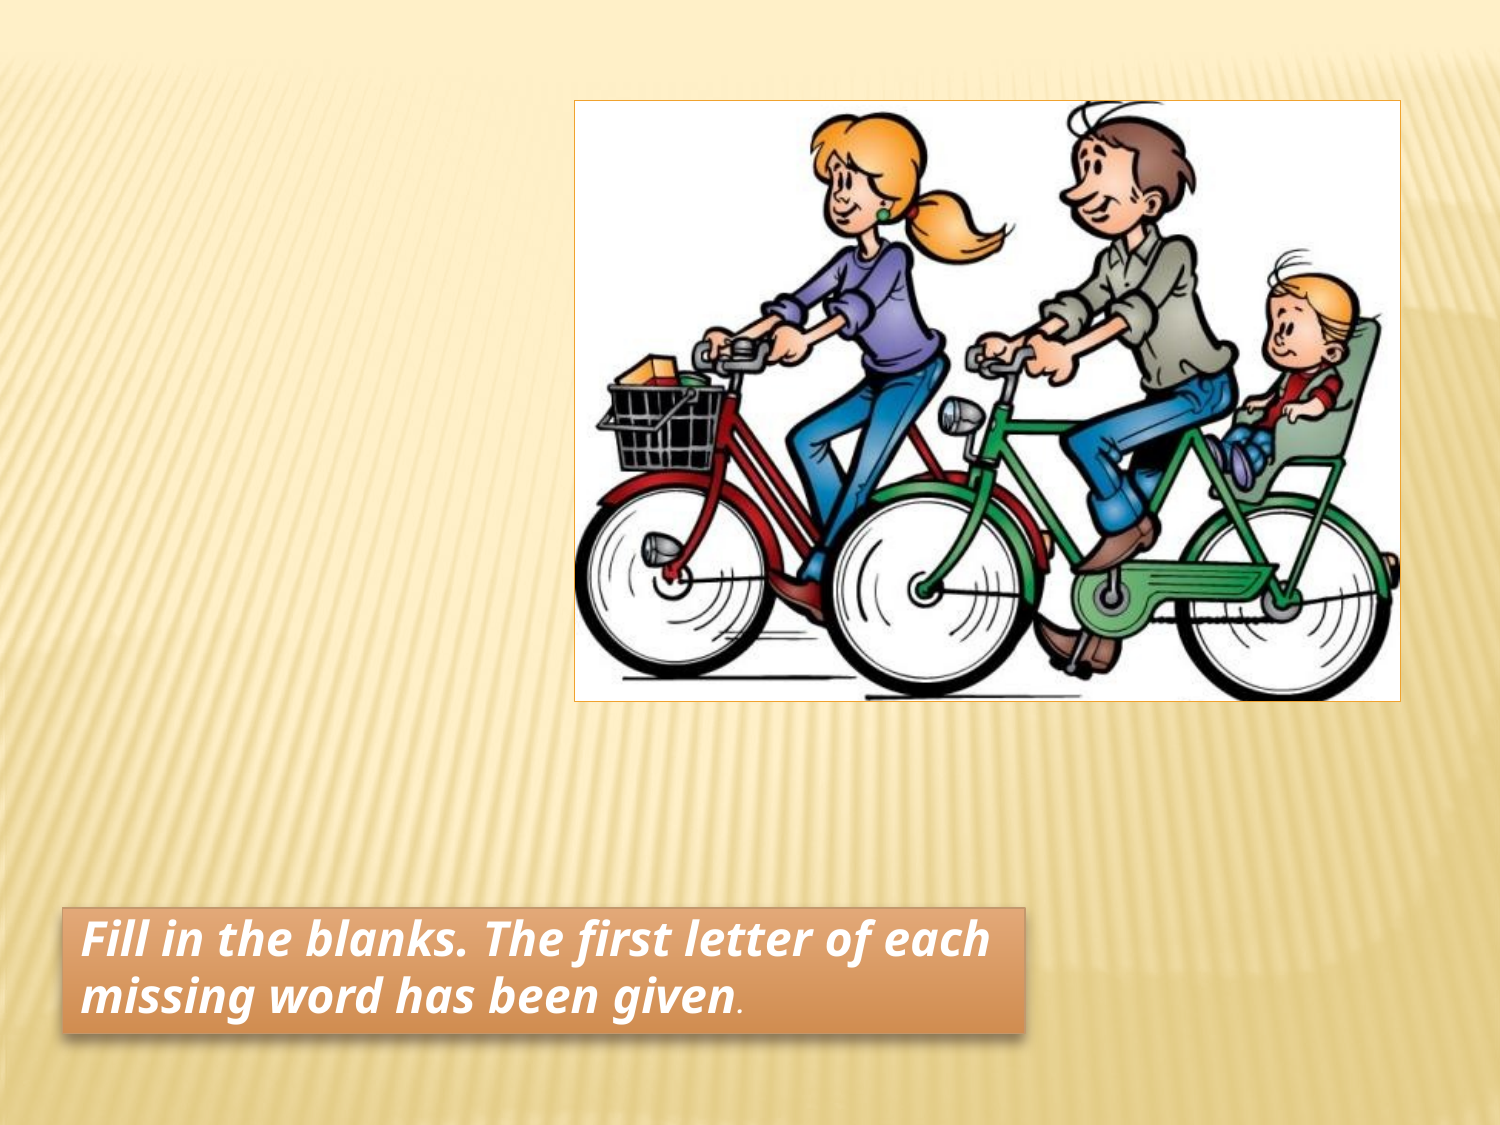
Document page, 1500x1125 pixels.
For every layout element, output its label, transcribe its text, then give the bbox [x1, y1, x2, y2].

list Fill in the blanks. The first letter of each missing word has been given. [62, 907, 1026, 1034]
picture [574, 100, 1401, 702]
